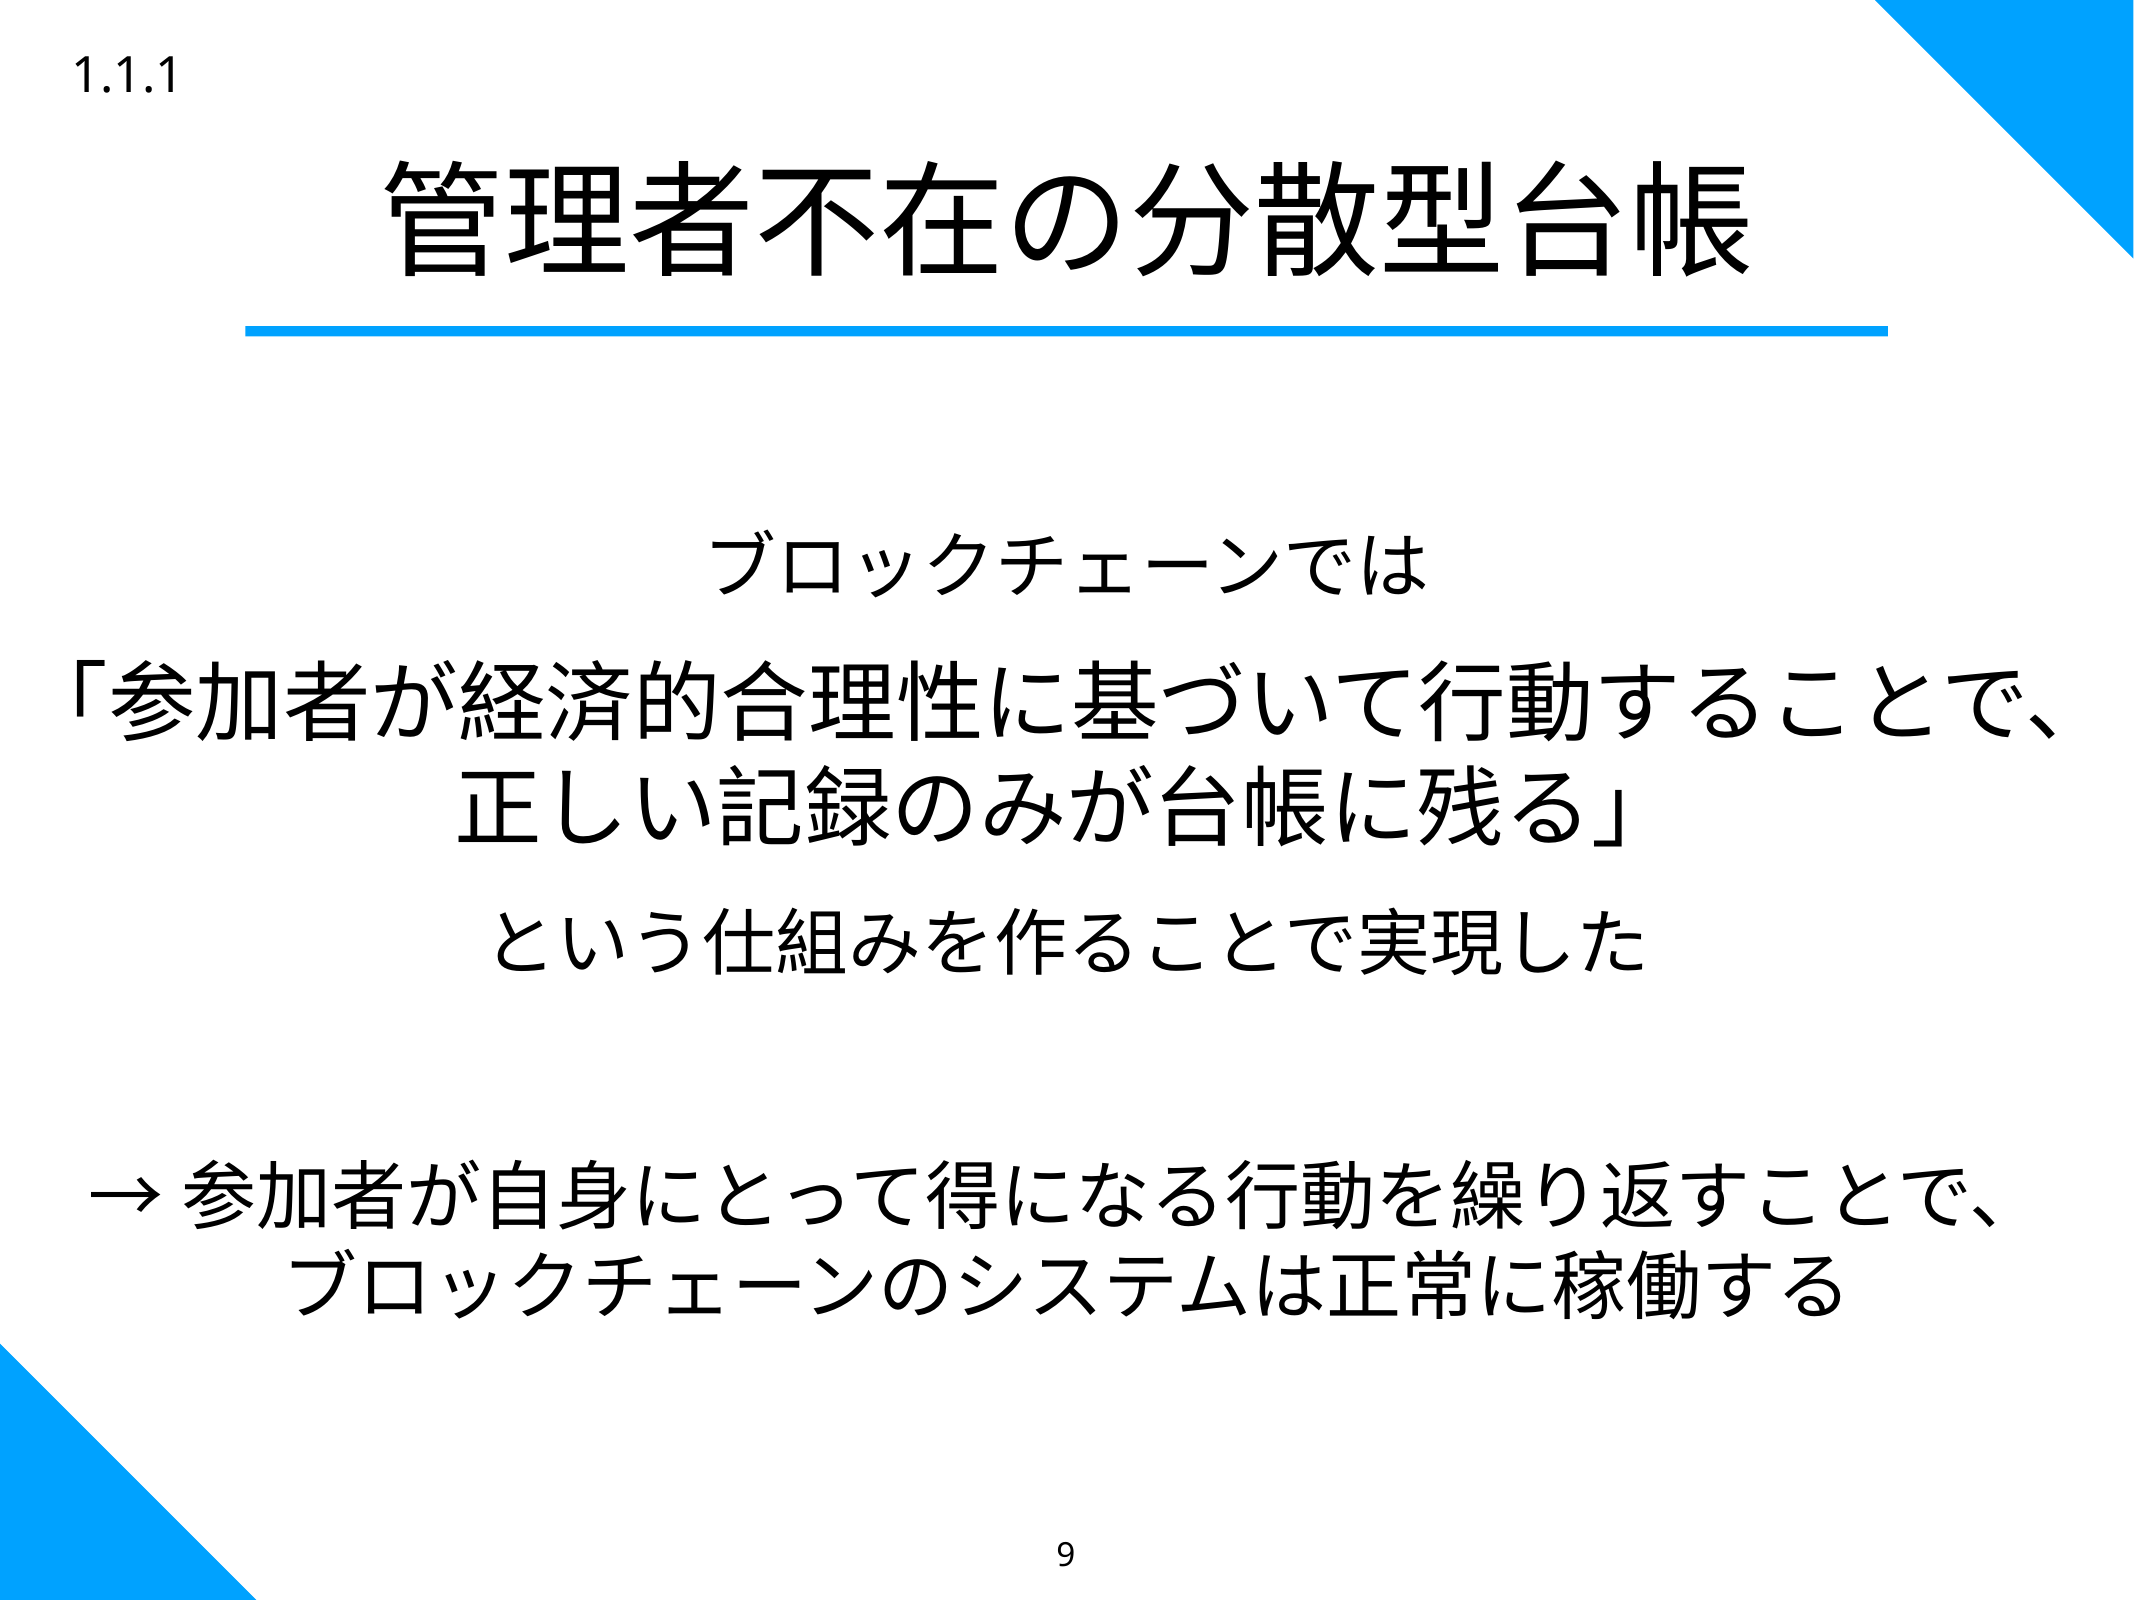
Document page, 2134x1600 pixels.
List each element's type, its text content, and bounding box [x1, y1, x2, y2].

text_box →参加者が自身にとって得になる行動を繰り返すことで、 ブロックチェーンのシステムは正常に稼働する [79, 1140, 2054, 1337]
text_box 管理者不在の分散型台帳 [370, 133, 1763, 300]
slide_number 9 [1046, 1524, 1086, 1579]
text_box ブロックチェーンでは 「参加者が経済的合理性に基づいて行動することで、 正しい記録のみが台帳に残る」 という仕組みを作ることで実現した [12, 511, 2121, 993]
text_box 1.1.1 [63, 33, 193, 111]
